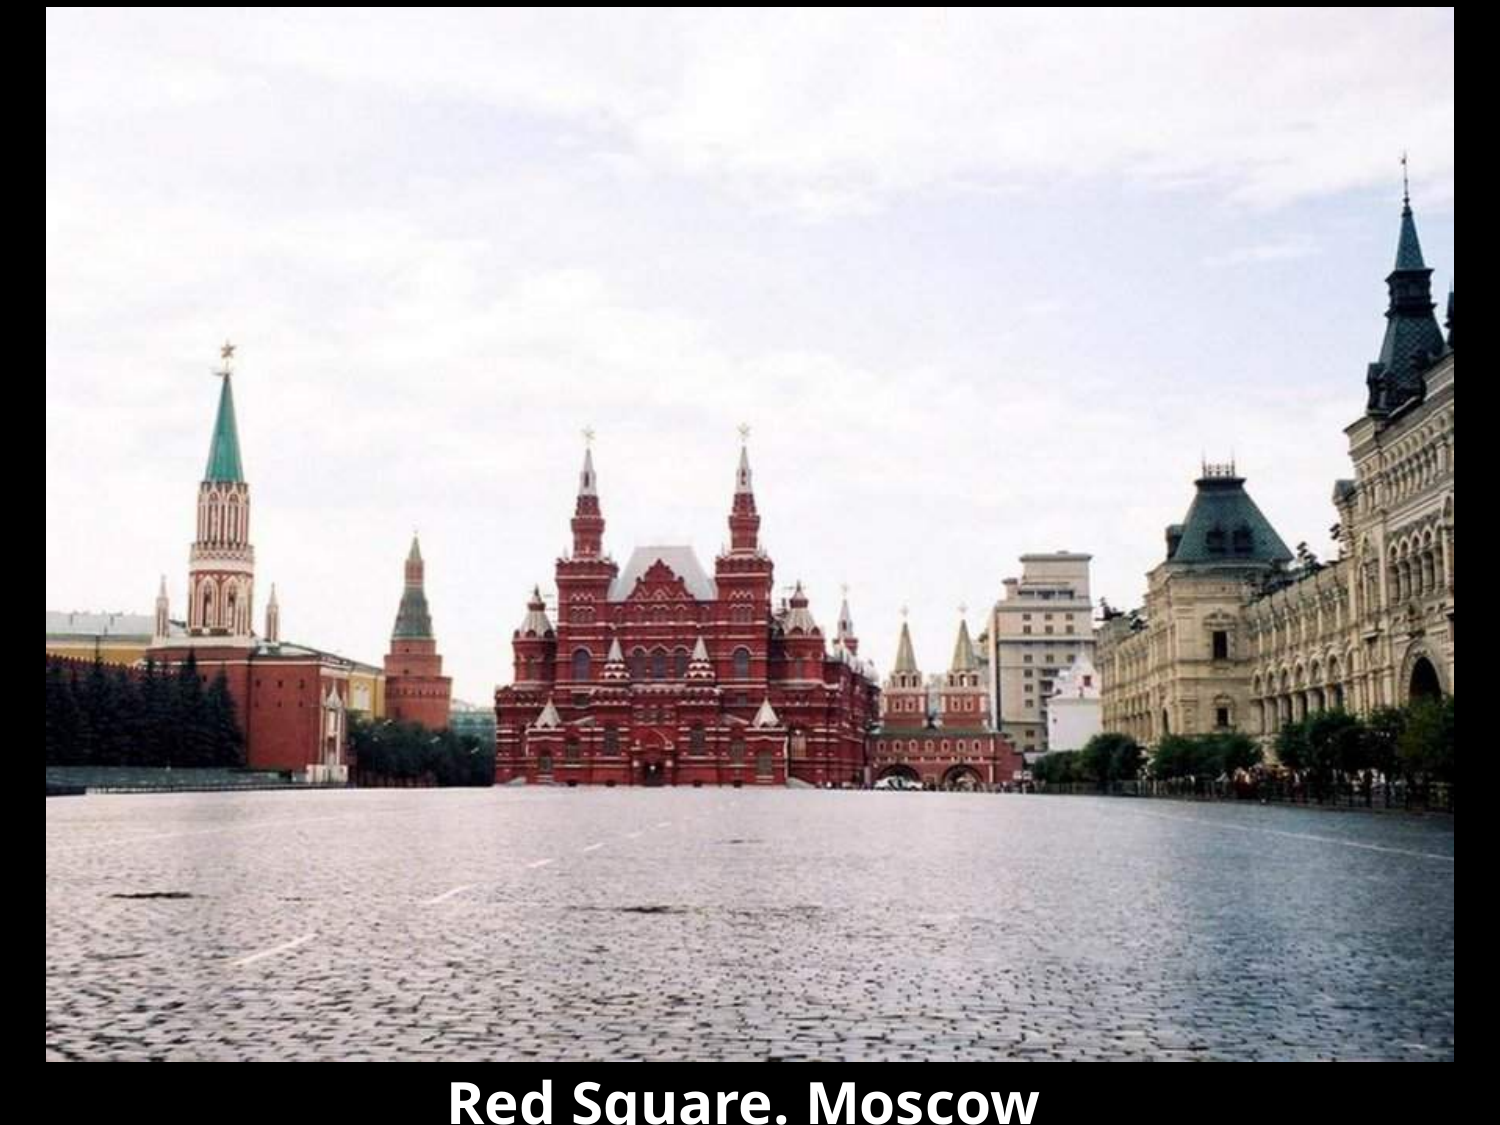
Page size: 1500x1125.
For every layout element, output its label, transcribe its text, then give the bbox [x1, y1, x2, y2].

picture [46, 7, 1454, 1062]
text_box Red Square. Moscow [76, 1062, 1436, 1125]
